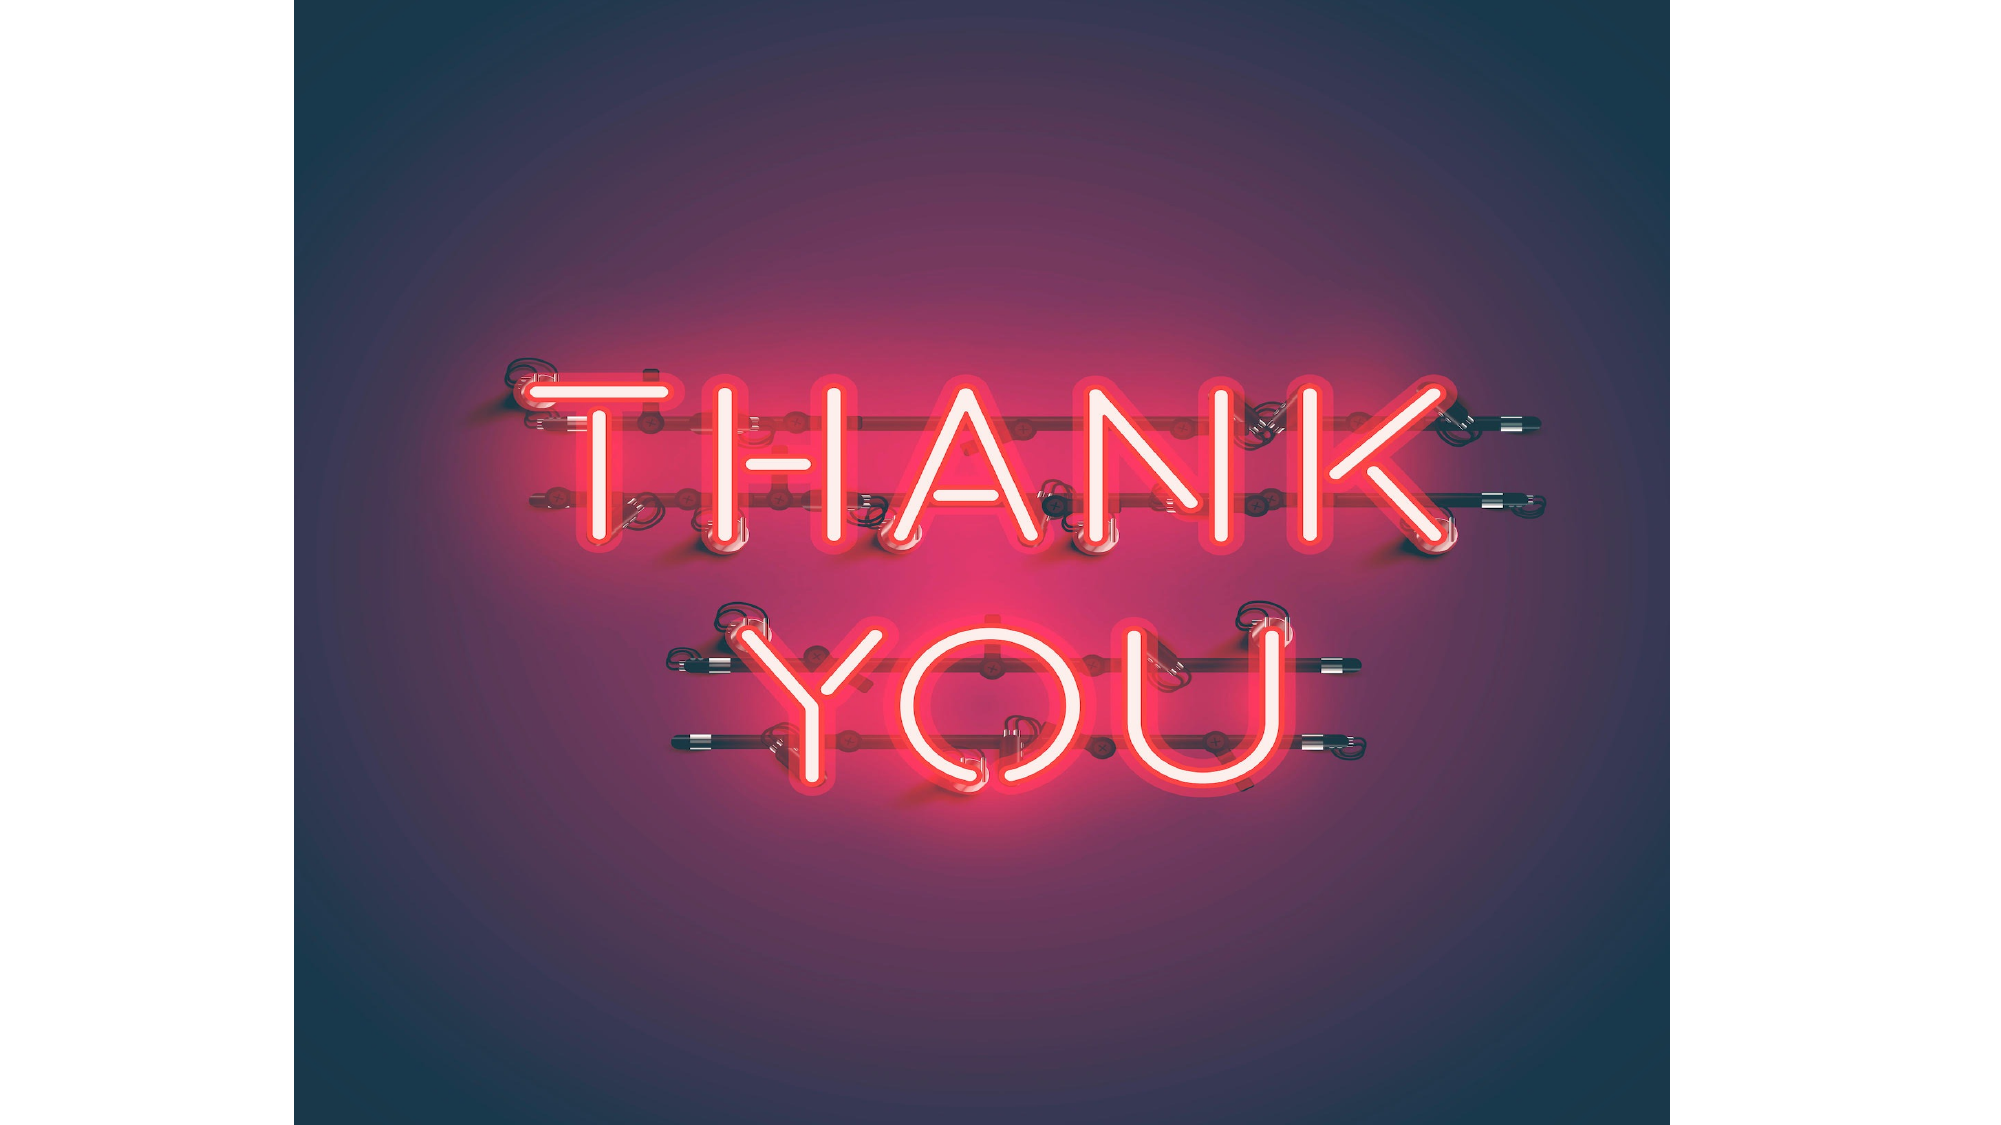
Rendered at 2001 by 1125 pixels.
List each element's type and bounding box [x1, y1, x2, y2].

picture [294, 0, 1670, 1125]
